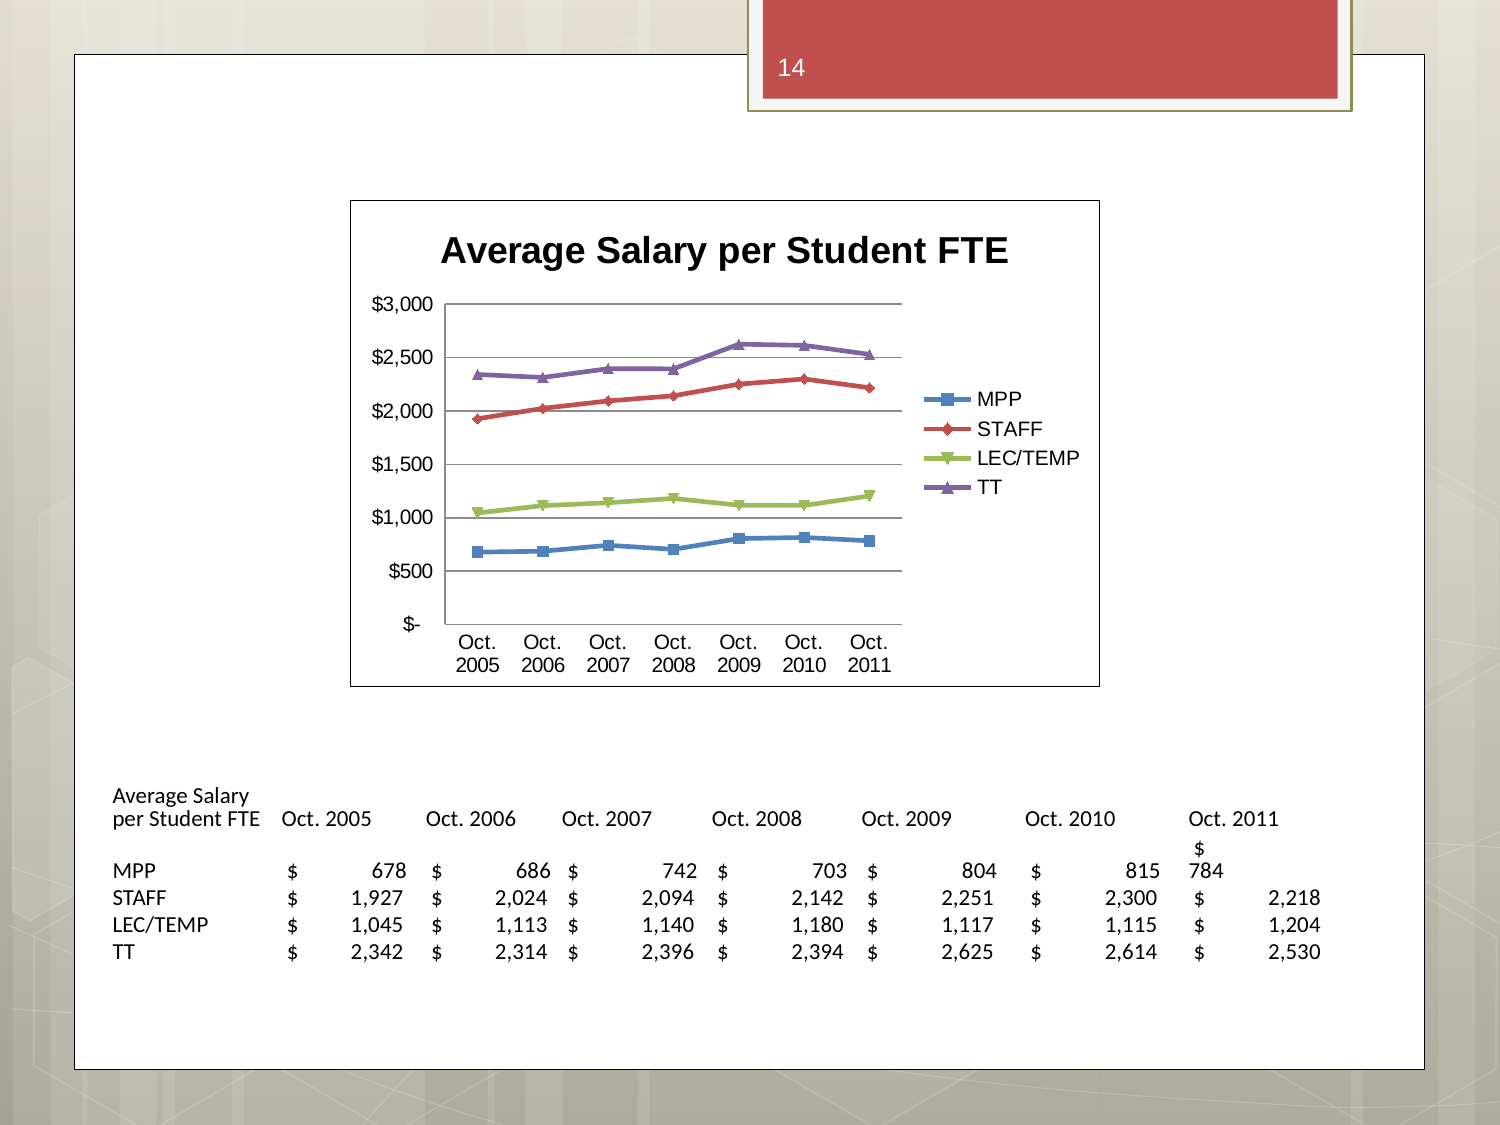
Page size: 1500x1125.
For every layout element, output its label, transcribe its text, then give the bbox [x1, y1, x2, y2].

table_cell STAFF [113, 884, 282, 911]
table_cell $ 815 [1025, 833, 1189, 884]
table_cell $ 1,117 [862, 911, 1025, 938]
table_header Oct. 2010 [1025, 737, 1189, 833]
table_cell $ 2,530 [1189, 938, 1325, 965]
table_cell $ 2,218 [1189, 884, 1325, 911]
slide_number 14 [762, 36, 982, 97]
table_cell $ 678 [282, 833, 426, 884]
chart [349, 199, 1101, 688]
table_header Oct. 2011 [1189, 737, 1325, 833]
table_header Oct. 2005 [282, 737, 426, 833]
table_cell $ 2,300 [1025, 884, 1189, 911]
table_cell $ 2,142 [712, 884, 862, 911]
table_header Average Salary per Student FTE [113, 737, 282, 833]
table_header Oct. 2009 [862, 737, 1025, 833]
table_cell $ 2,614 [1025, 938, 1189, 965]
table_cell $ 2,094 [562, 884, 712, 911]
table_header Oct. 2008 [712, 737, 862, 833]
table_cell $ 2,394 [712, 938, 862, 965]
table_cell $ 804 [862, 833, 1025, 884]
table_header Oct. 2006 [426, 737, 562, 833]
table_cell LEC/TEMP [113, 911, 282, 938]
table_cell $ 703 [712, 833, 862, 884]
table_cell $ 1,927 [282, 884, 426, 911]
table_cell $ 1,204 [1189, 911, 1325, 938]
table_cell $ 2,625 [862, 938, 1025, 965]
table_cell $ 1,045 [282, 911, 426, 938]
table_cell $ 2,396 [562, 938, 712, 965]
table_cell $ 742 [562, 833, 712, 884]
table_cell $ 1,113 [426, 911, 562, 938]
table_cell $ 1,180 [712, 911, 862, 938]
table_cell $ 1,140 [562, 911, 712, 938]
table_cell $ 2,024 [426, 884, 562, 911]
table_cell $ 1,115 [1025, 911, 1189, 938]
table_cell $ 2,314 [426, 938, 562, 965]
table_header Oct. 2007 [562, 737, 712, 833]
table_cell $ 686 [426, 833, 562, 884]
table_cell $ 2,251 [862, 884, 1025, 911]
table_cell TT [113, 938, 282, 965]
table_cell MPP [113, 833, 282, 884]
table_cell $ 784 [1189, 833, 1325, 884]
table_cell $ 2,342 [282, 938, 426, 965]
